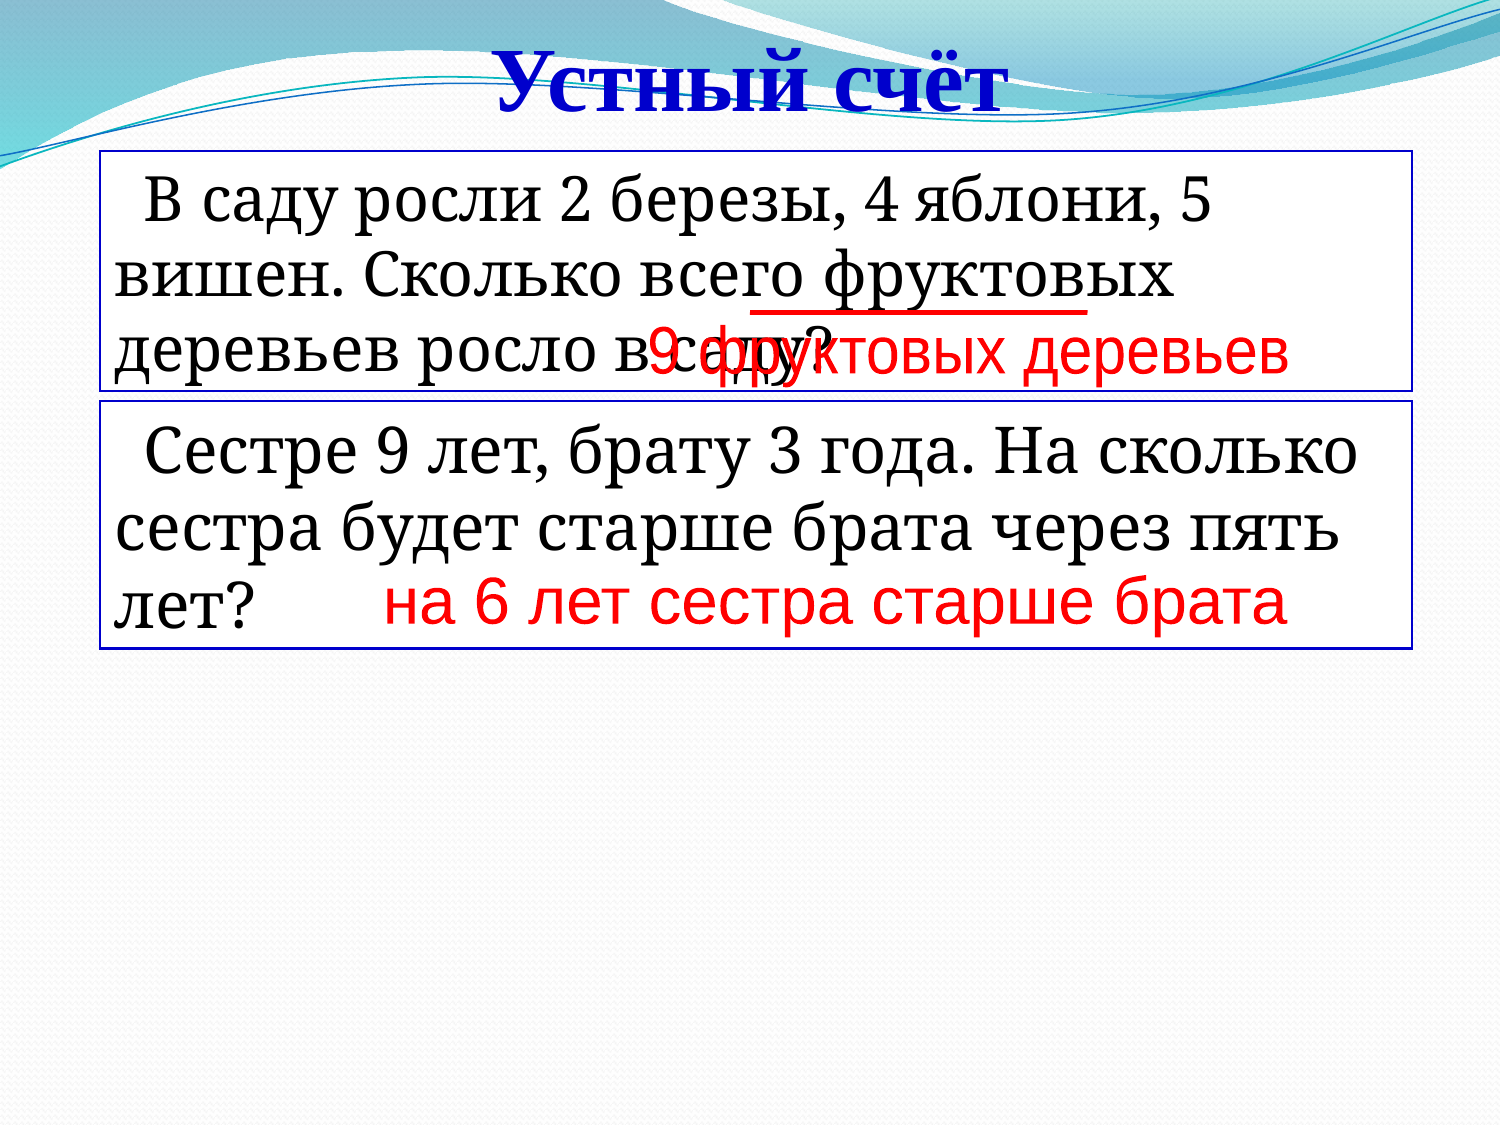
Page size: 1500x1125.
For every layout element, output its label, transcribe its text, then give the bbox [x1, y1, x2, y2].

picture [124, 412, 231, 576]
text_box Купили – 2 т. [117, 413, 1119, 589]
picture [349, 412, 601, 565]
text_box Устный счёт [50, 0, 1450, 150]
text_box В саду росли 2 березы, 4 яблони, 5 вишен. Сколько всего фруктовых деревьев росло в саду? [99, 151, 1413, 391]
picture [604, 424, 1388, 577]
text_box Сестре 9 лет, брату 3 года. На сколько сестра будет старше брата через пять лет? [99, 401, 1413, 649]
picture [237, 412, 343, 576]
text_box Купили – 2 т. [1120, 427, 1394, 589]
